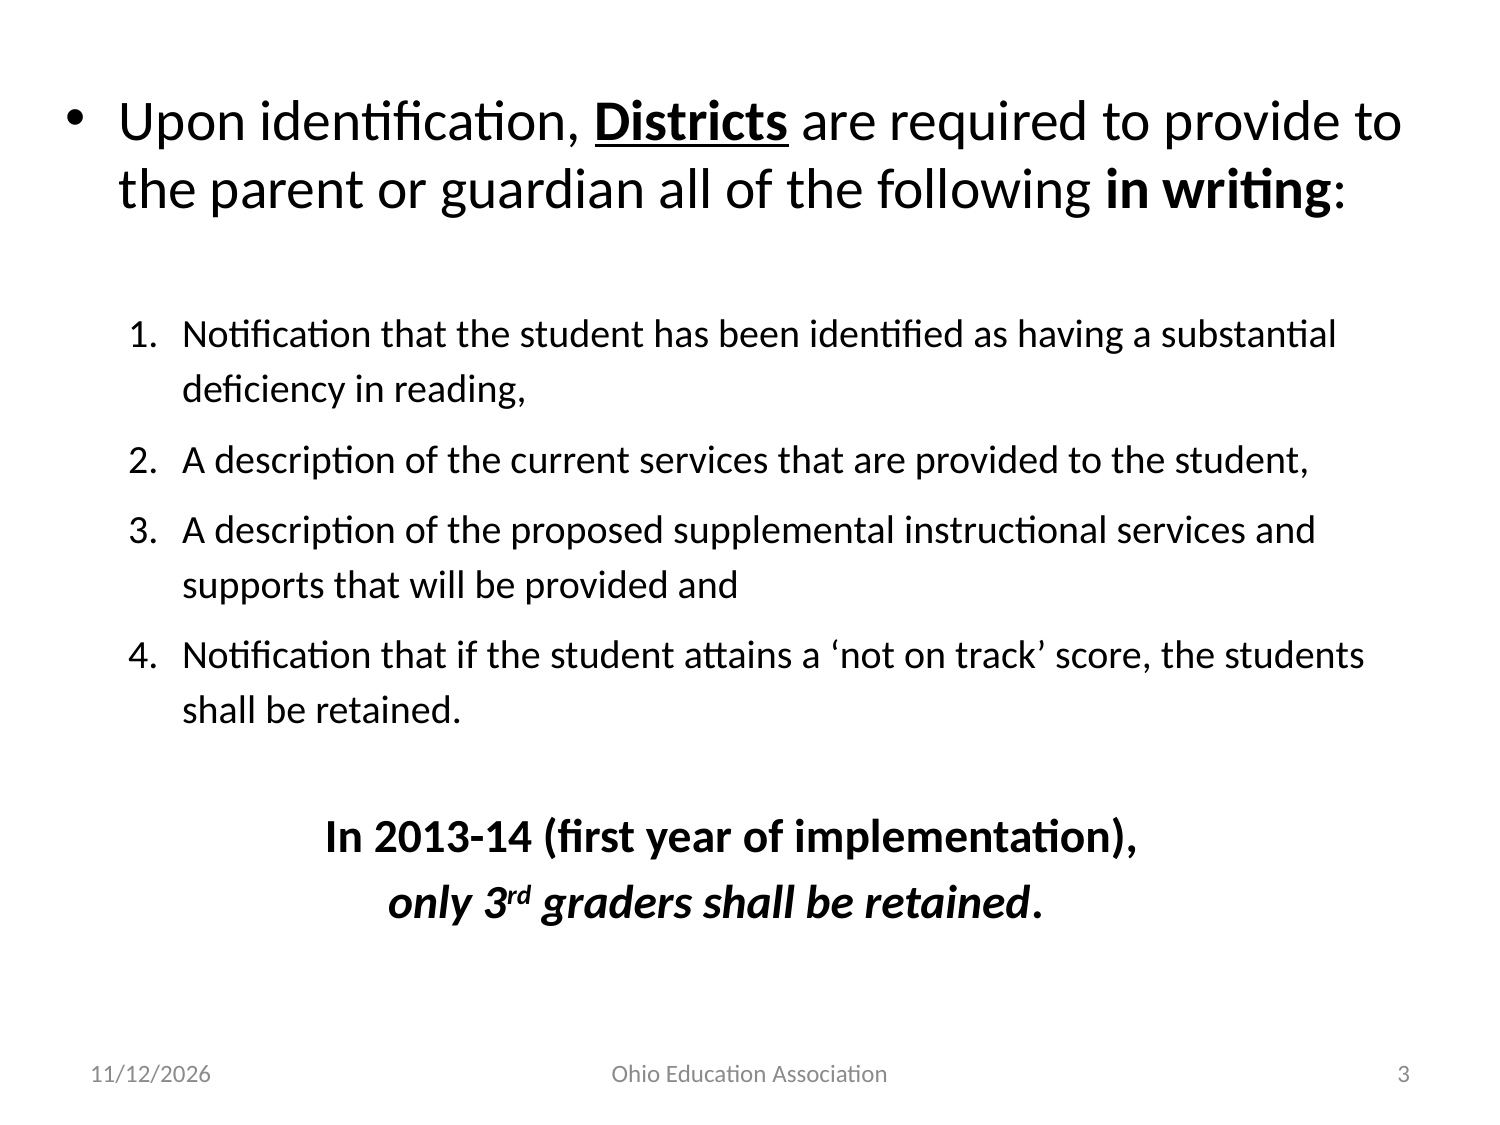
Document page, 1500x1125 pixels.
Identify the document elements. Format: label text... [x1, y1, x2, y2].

list Upon identification, Districts are required to provide to the parent or guardian all of the following in writing: Notification that the student has been identified as having a substantial deficiency in reading, A description of the current services that are provided to the student, A description of the proposed supplemental instructional services and supports that will be provided and Notification that if the student attains a ‘not on track’ score, the students shall be retained. In 2013-14 (first year of implementation), only 3rd graders shall be retained. [50, 75, 1425, 1005]
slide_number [75, 1042, 425, 1103]
slide_number 3 [1074, 1042, 1425, 1103]
footer Ohio Education Association [512, 1042, 988, 1103]
